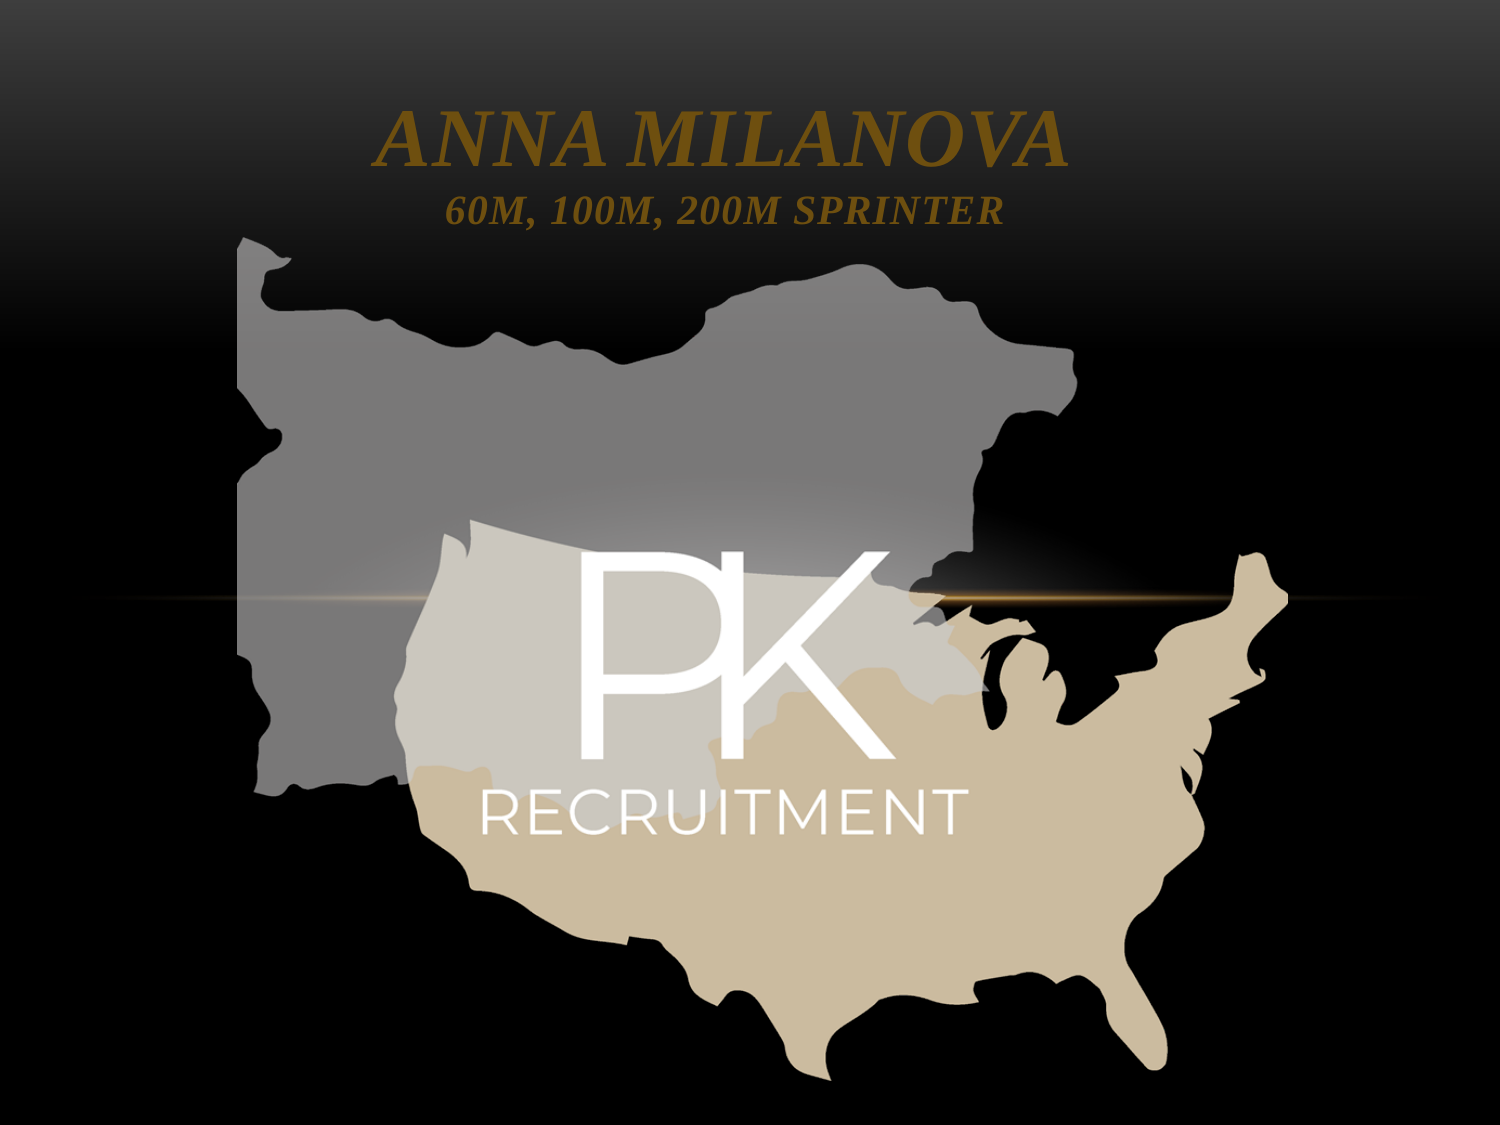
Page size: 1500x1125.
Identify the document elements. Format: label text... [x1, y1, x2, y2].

picture [0, 0, 1500, 1082]
title Anna milanova 60m, 100m, 200m Sprinter [87, 0, 1363, 241]
